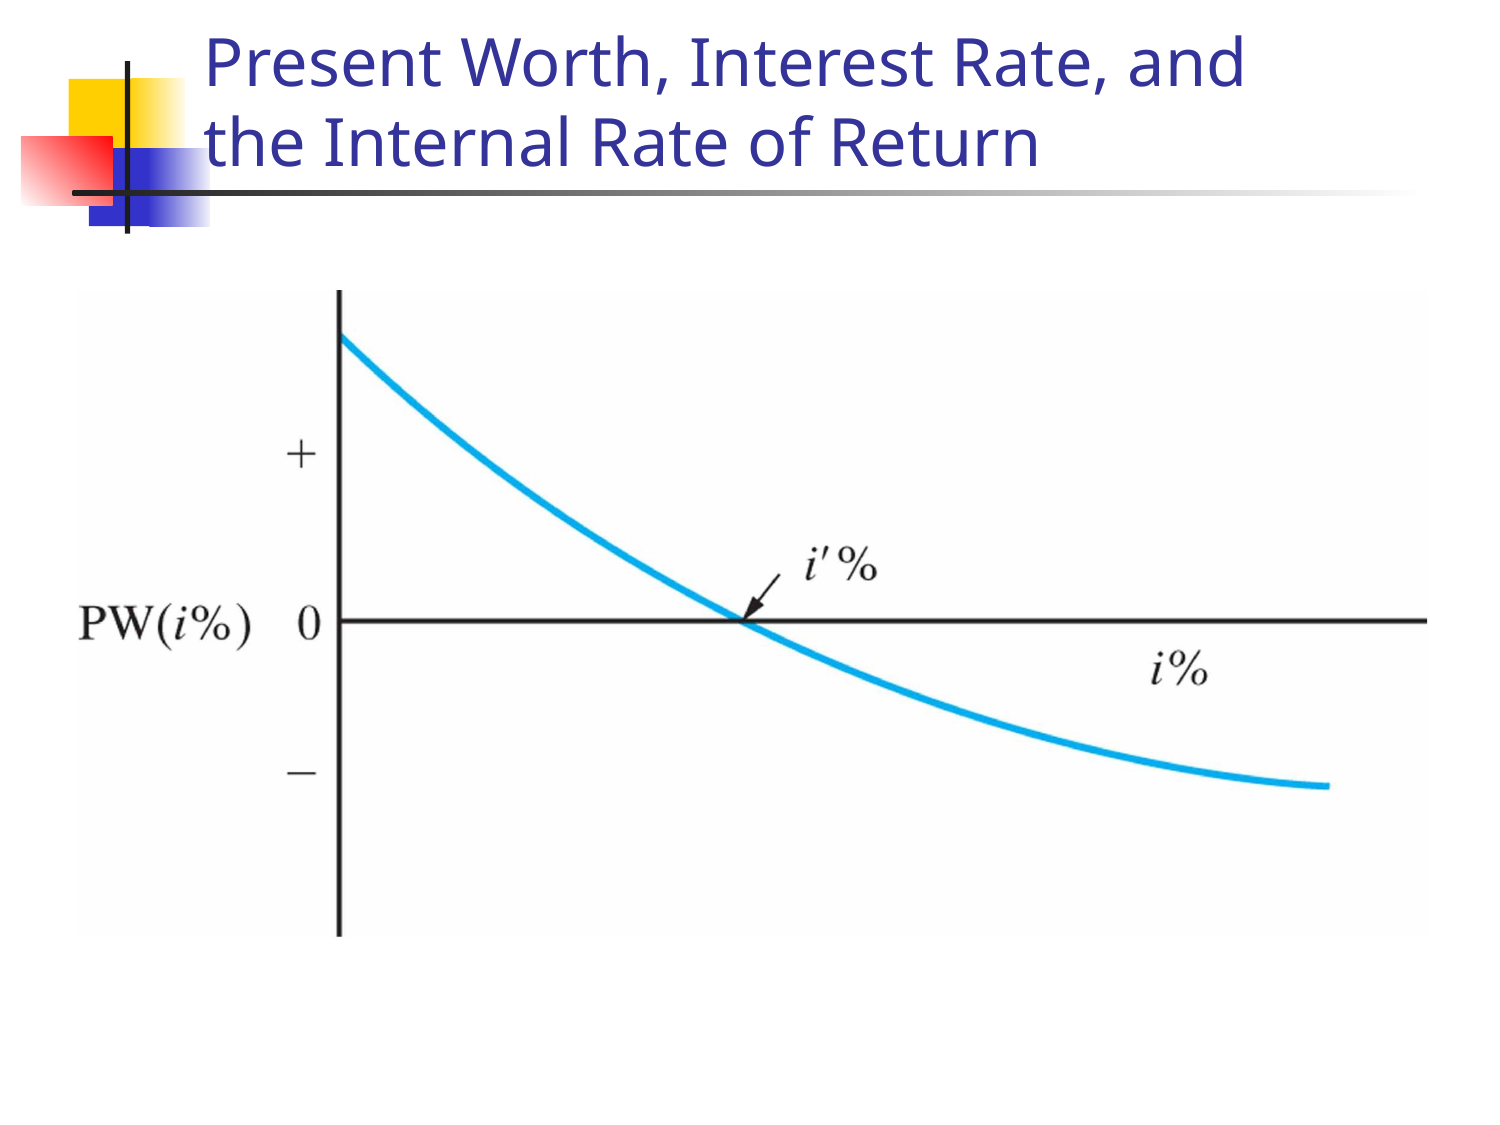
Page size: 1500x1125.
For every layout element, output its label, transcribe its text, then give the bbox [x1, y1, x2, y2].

title Present Worth, Interest Rate, and the Internal Rate of Return [188, 0, 1350, 188]
picture [76, 289, 1428, 945]
